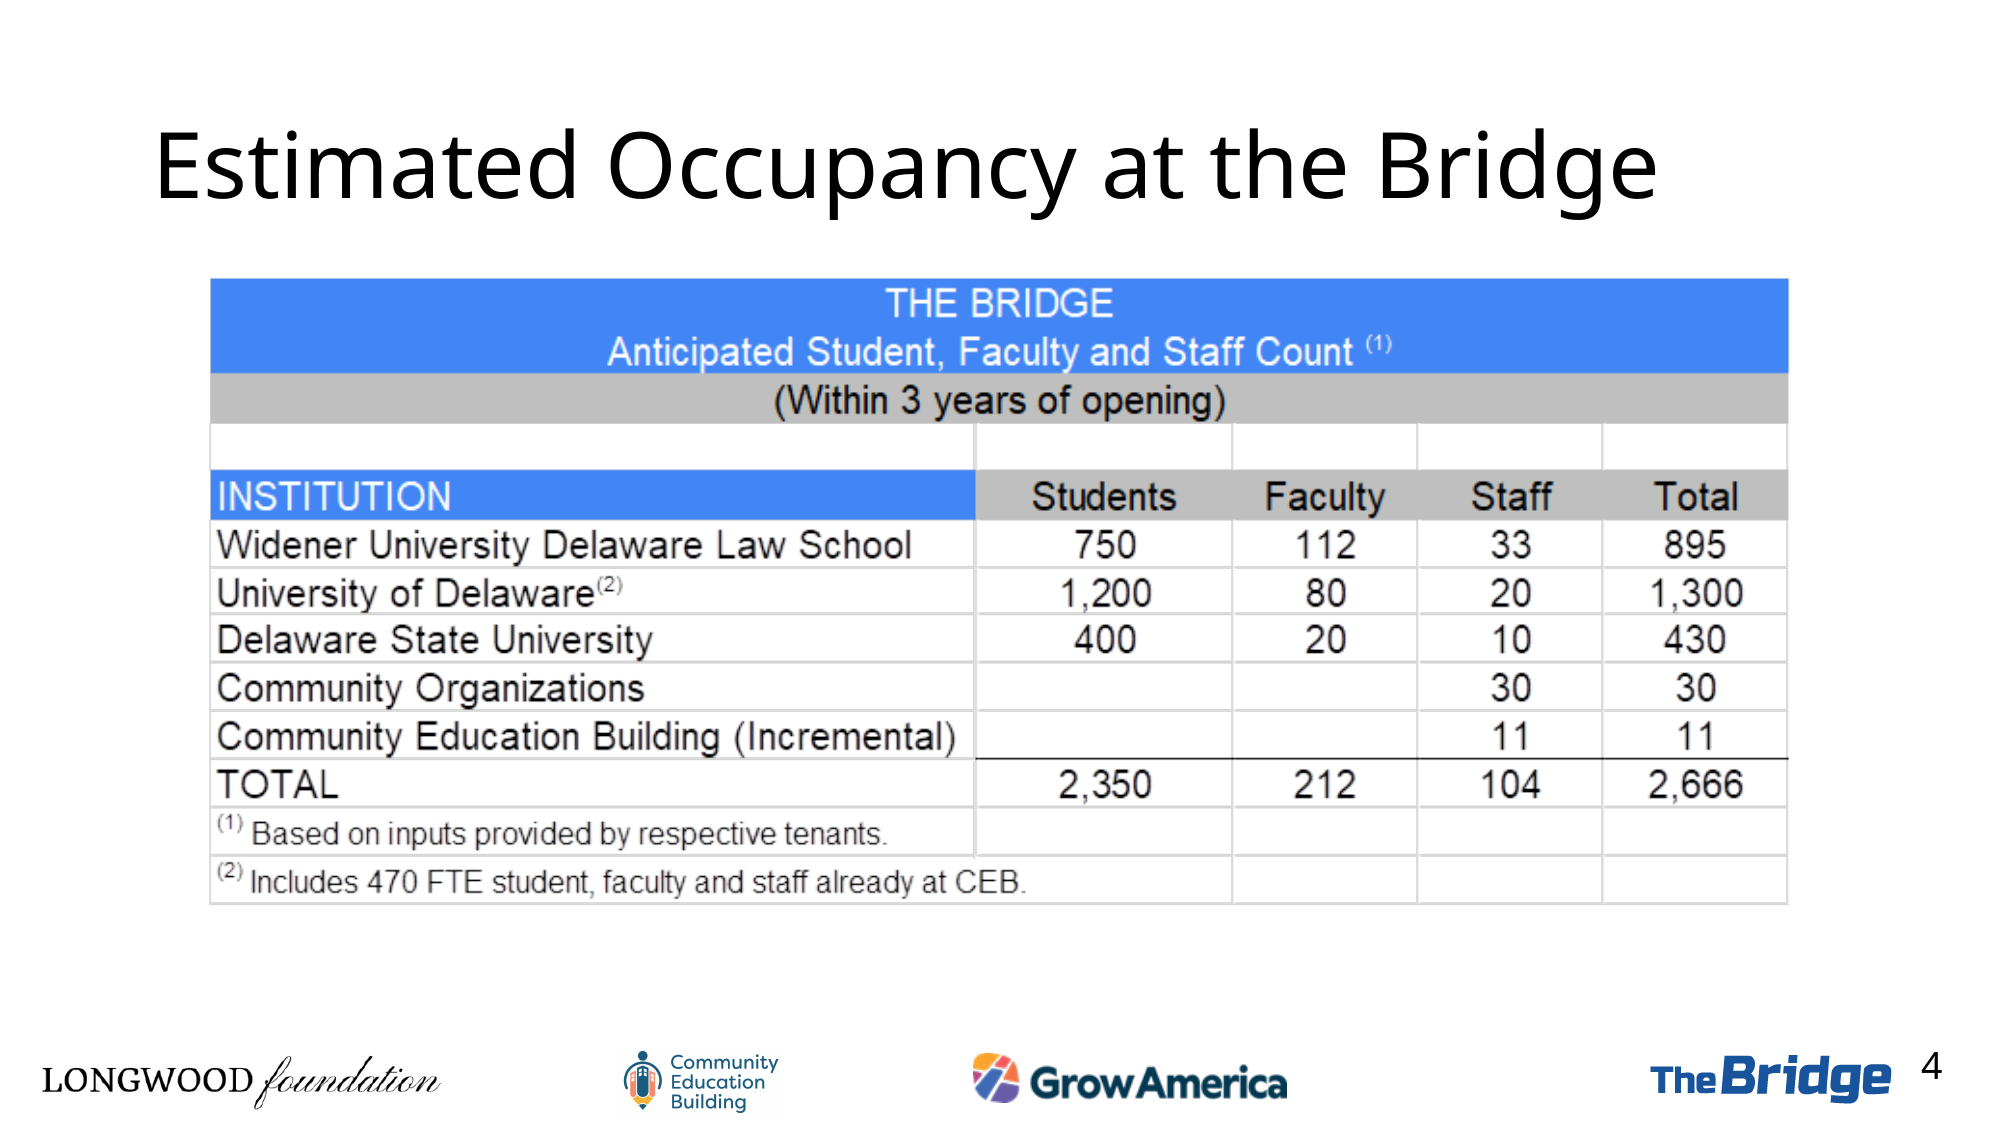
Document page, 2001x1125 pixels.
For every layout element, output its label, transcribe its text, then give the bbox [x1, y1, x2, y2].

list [208, 276, 1792, 907]
picture [615, 1042, 787, 1122]
text_box 4 [956, 1034, 1958, 1095]
title Estimated Occupancy at the Bridge [137, 59, 1863, 278]
picture [21, 1044, 460, 1124]
picture [972, 1053, 1288, 1104]
picture [1273, 1089, 1281, 1094]
picture [1640, 1046, 1902, 1109]
